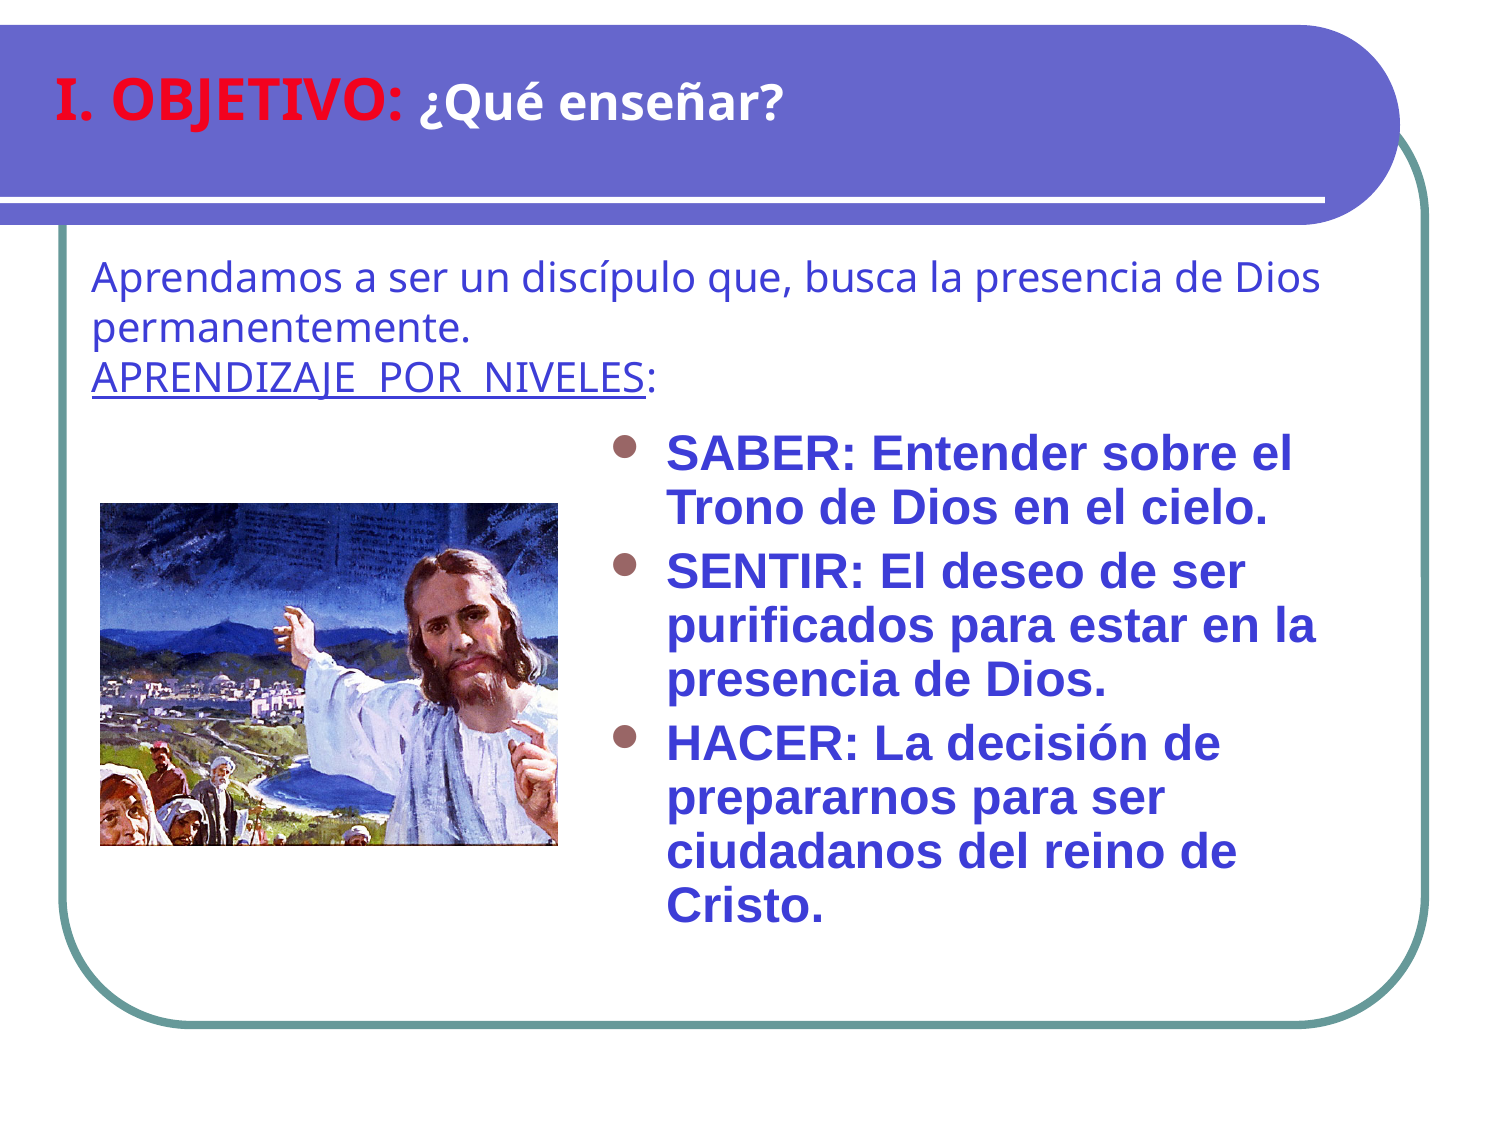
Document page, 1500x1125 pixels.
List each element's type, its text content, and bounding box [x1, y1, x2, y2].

picture [100, 503, 558, 847]
text_box I. OBJETIVO: ¿Qué enseñar? [41, 21, 1356, 172]
text_box Aprendamos a ser un discípulo que, busca la presencia de Dios permanentemente. APRENDIZAJE POR NIVELES: [76, 243, 1392, 409]
list SABER: Entender sobre el Trono de Dios en el cielo. SENTIR: El deseo de ser purificados para estar en la presencia de Dios. HACER: La decisión de prepararnos para ser ciudadanos del reino de Cristo. [594, 419, 1392, 970]
